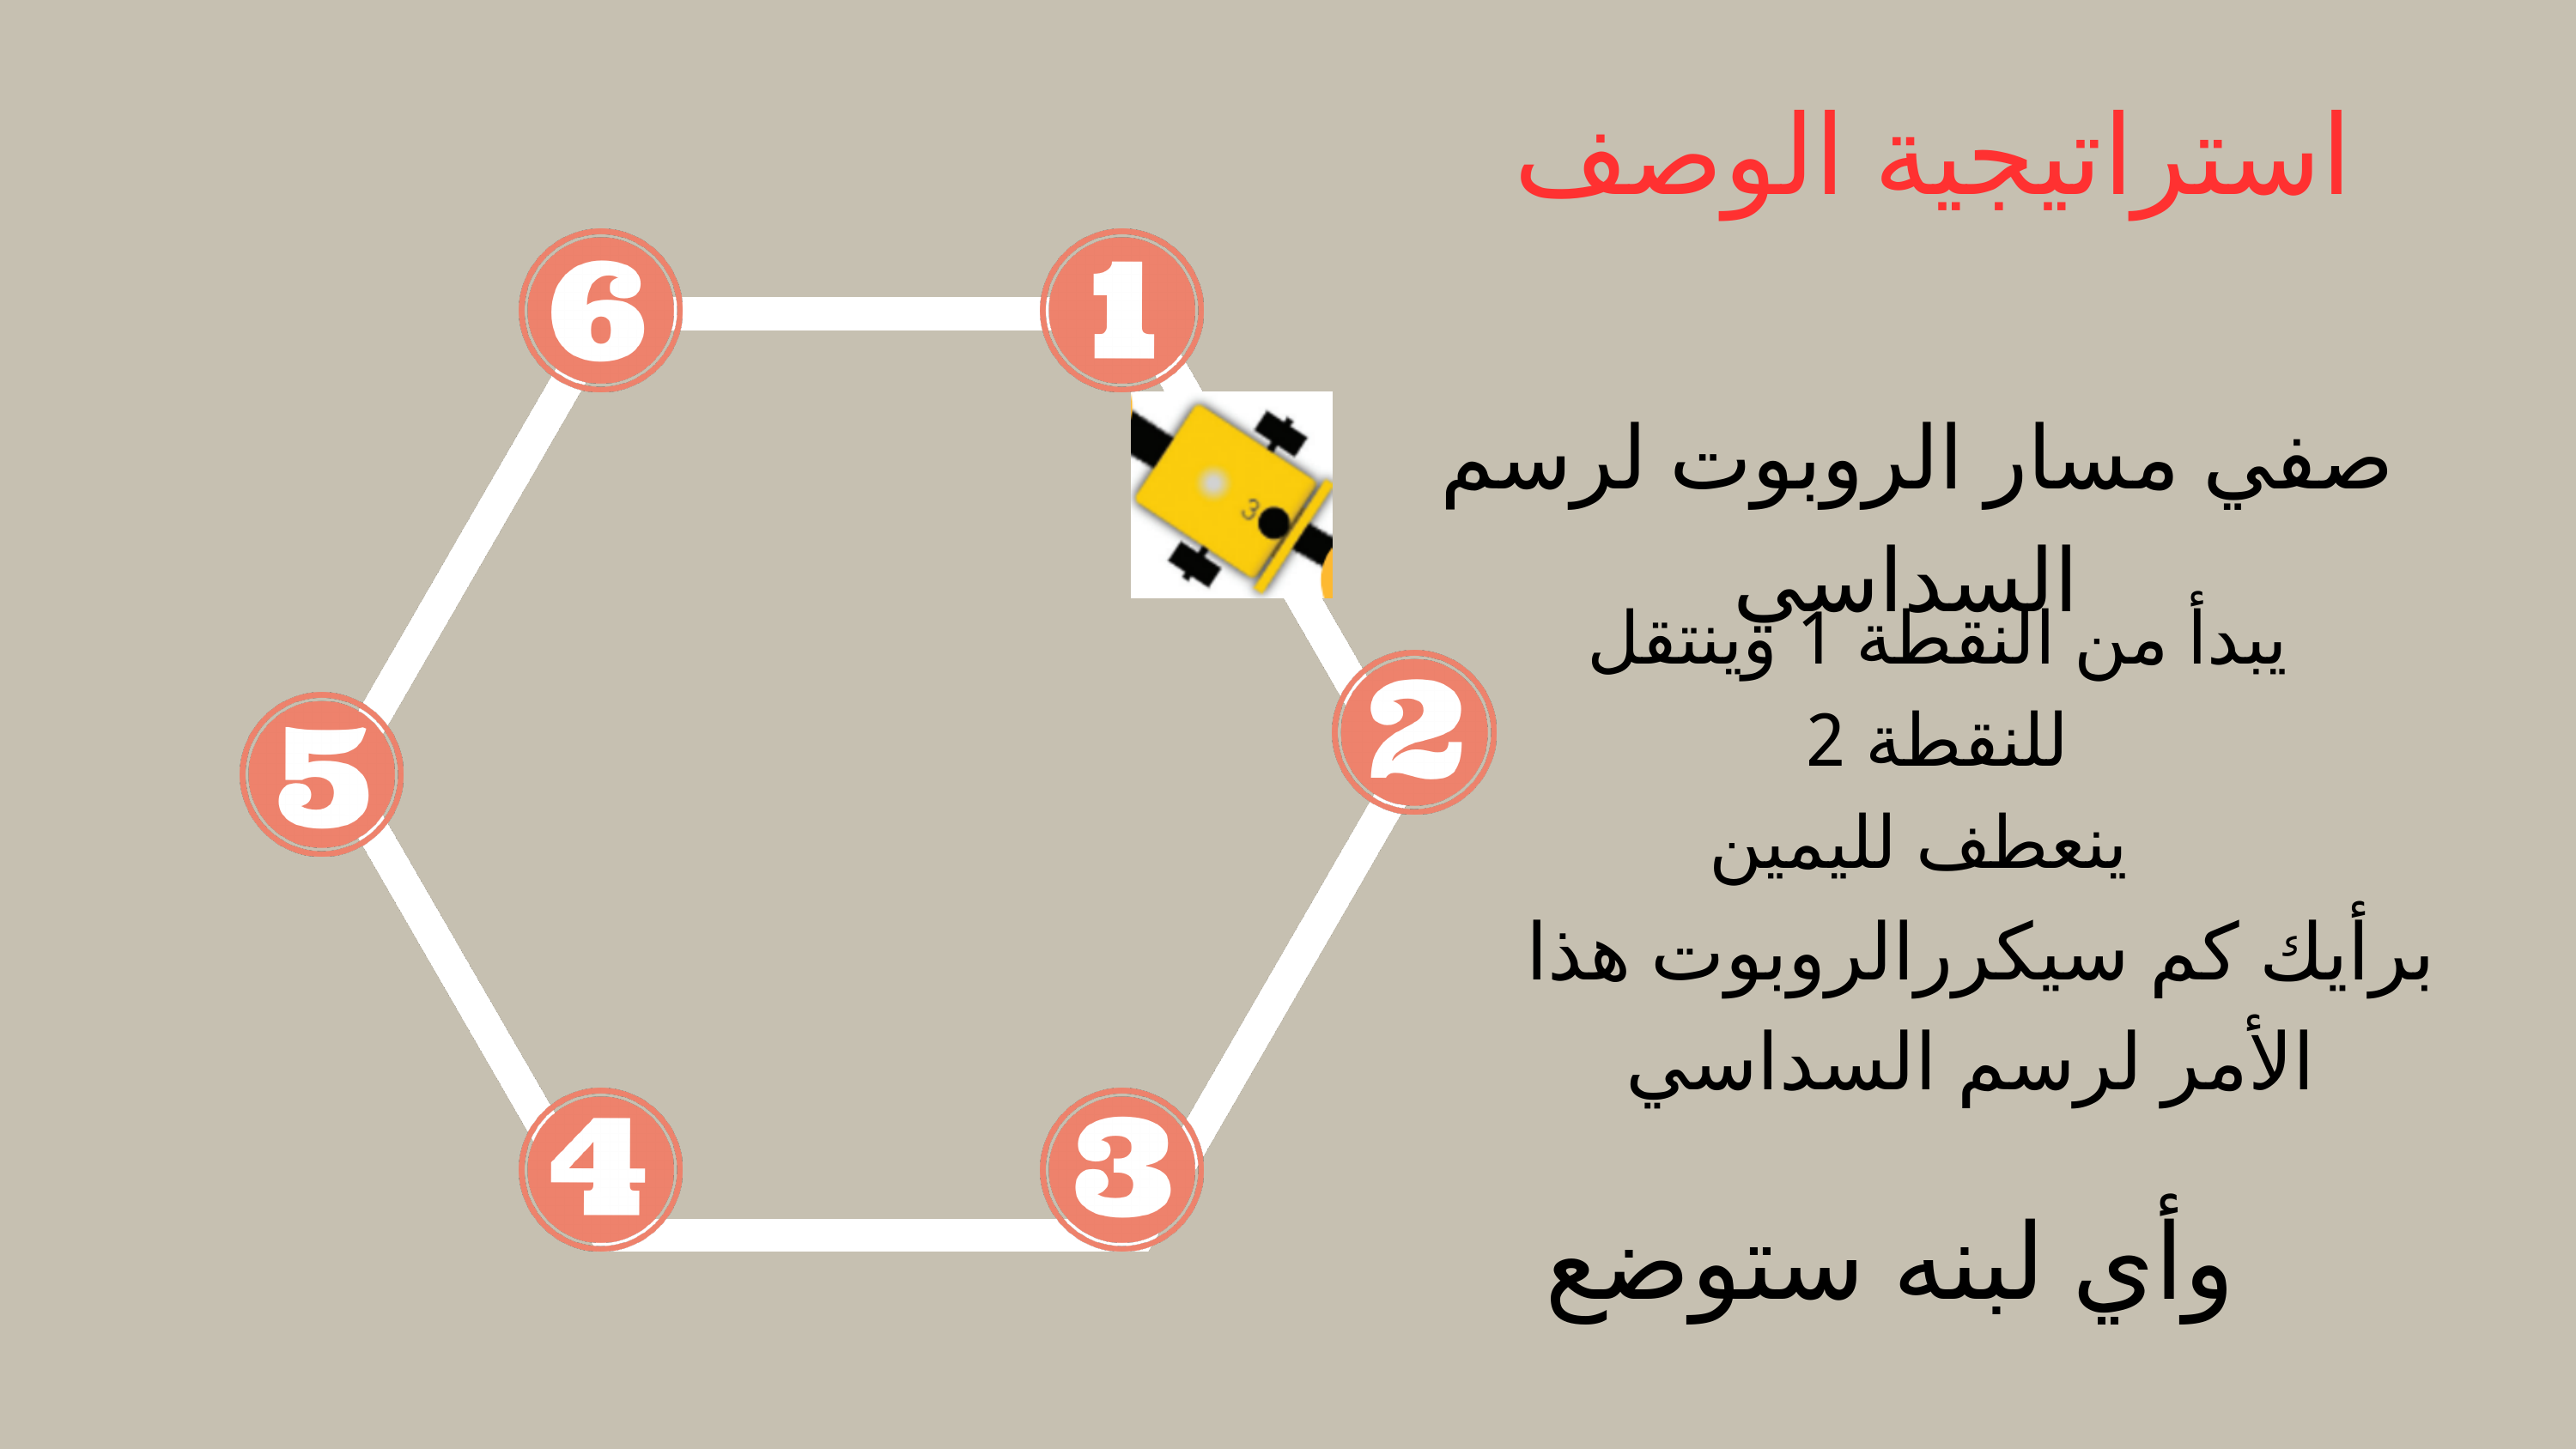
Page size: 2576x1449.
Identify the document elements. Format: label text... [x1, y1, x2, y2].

text_box برأيك كم سيكررالروبوت هذا الأمر لرسم السداسي [1460, 885, 2503, 1106]
text_box يبدأ من النقطة 1 وينتقل للنقطة 2 ينعطف لليمين [1481, 576, 2394, 885]
text_box صفي مسار الروبوت لرسم السداسي [1427, 383, 2576, 629]
text_box استراتيجية الوصف [1460, 61, 2437, 217]
text_box وأي لبنه ستوضع [1505, 1172, 2277, 1320]
picture [240, 228, 1497, 1252]
